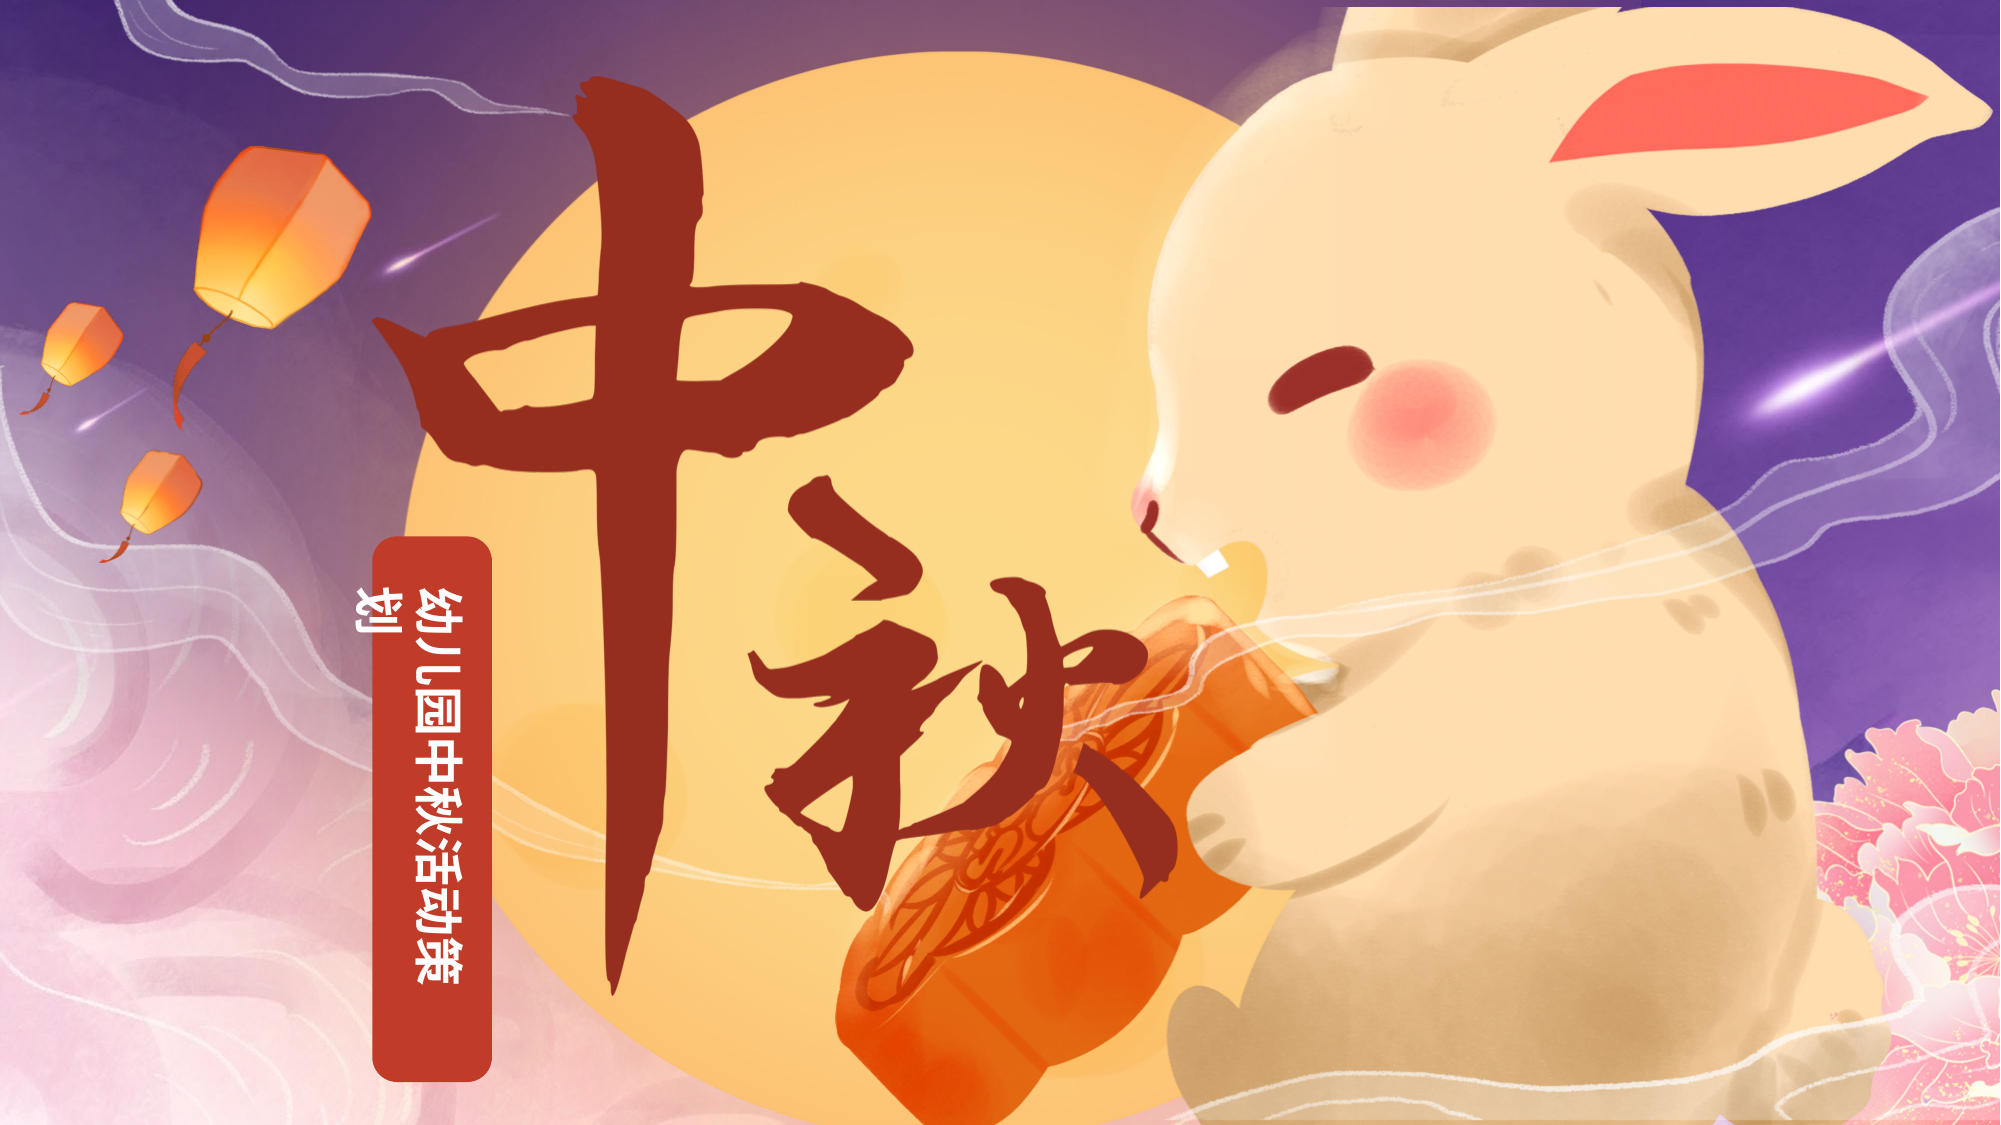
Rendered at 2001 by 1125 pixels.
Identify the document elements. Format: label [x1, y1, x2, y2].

picture [0, 0, 2000, 1125]
text_box [372, 536, 492, 1082]
